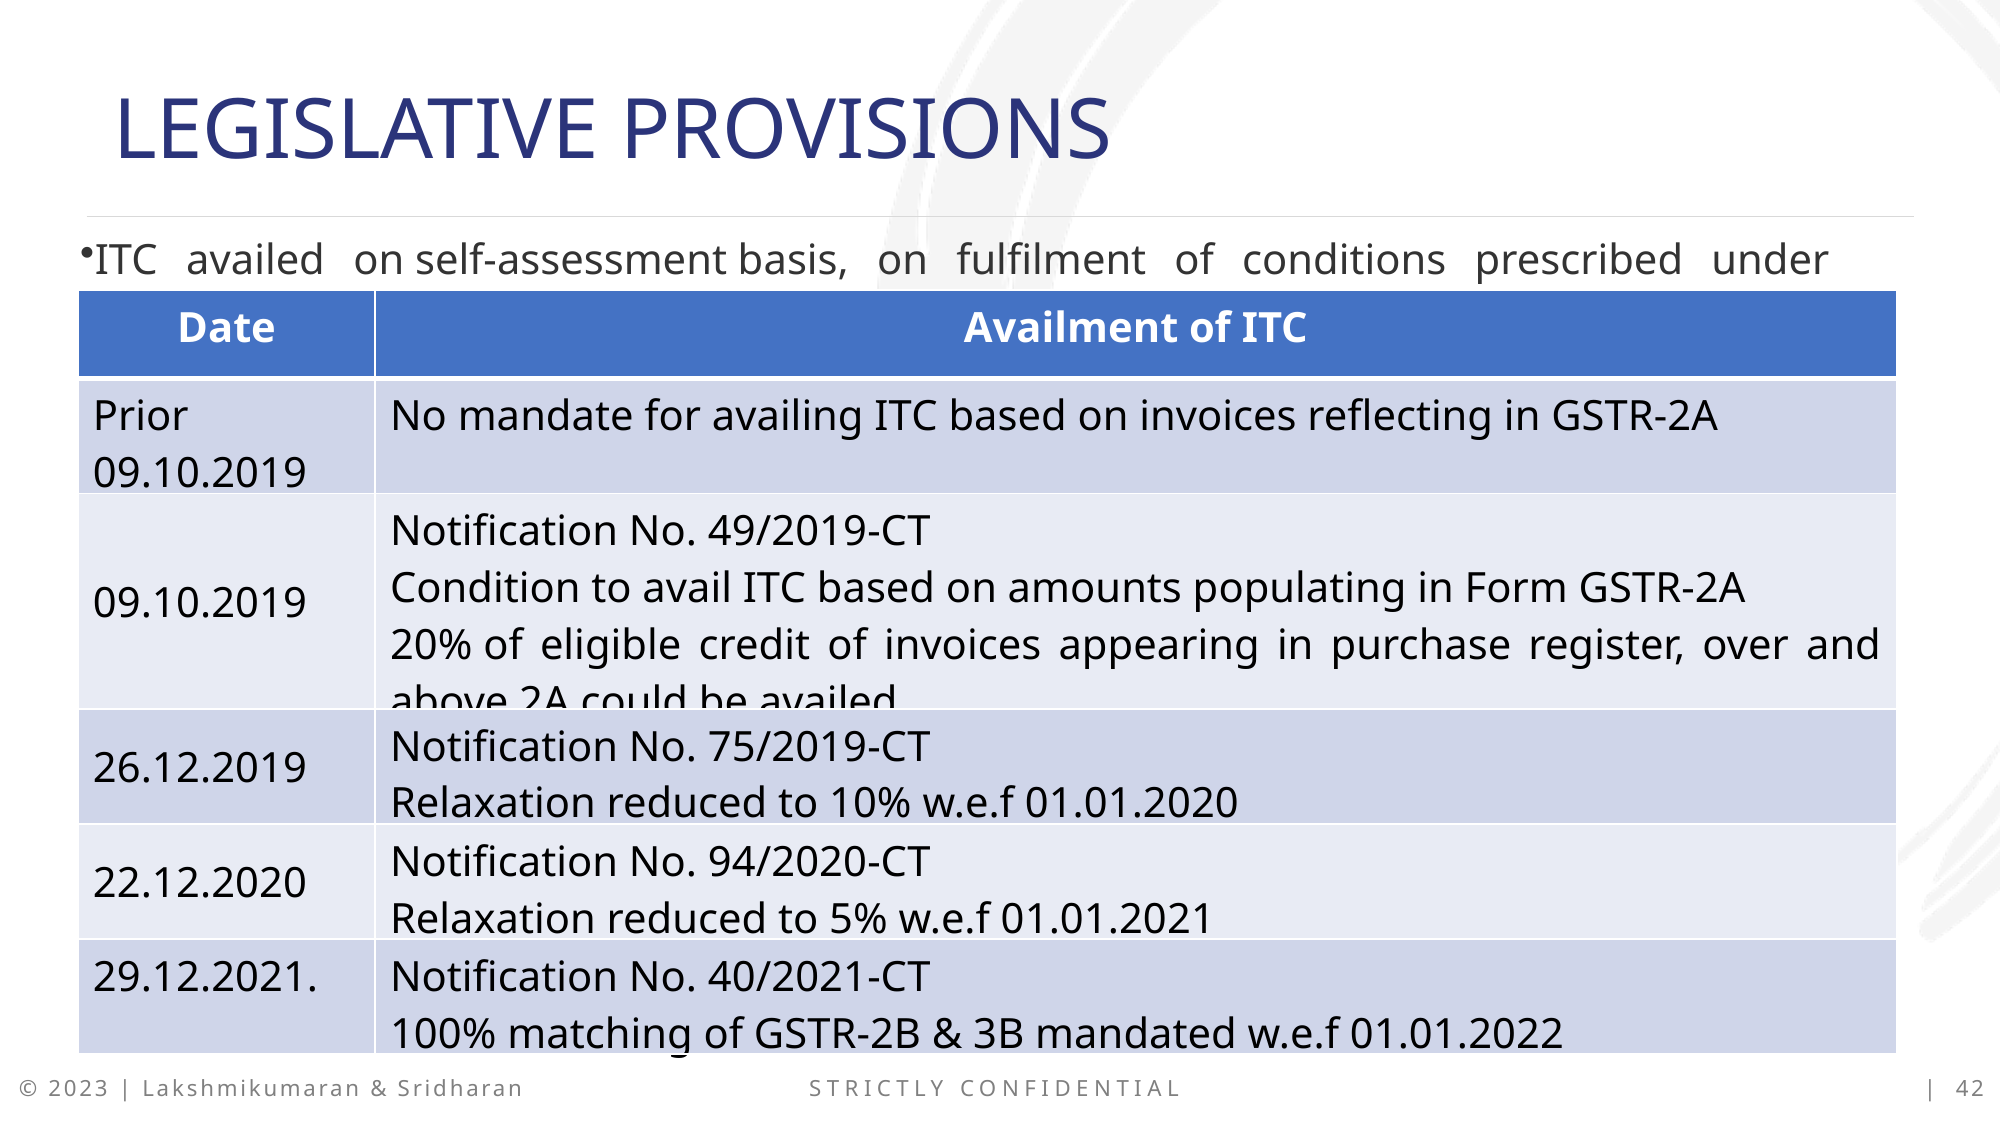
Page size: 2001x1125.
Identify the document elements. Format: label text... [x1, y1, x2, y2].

table_cell 29.12.2021. ​ ​ [79, 940, 374, 1053]
table_cell 26.12.2019​ [79, 710, 374, 823]
table_cell Notification No. 75/2019-CT​ Relaxation reduced to 10% w.e.f 01.01.2020​ [376, 710, 1896, 823]
table_cell 09.10.2019​ [79, 494, 374, 708]
table_cell Notification No. 94/2020-CT​ Relaxation reduced to 5% w.e.f 01.01.2021​ [376, 825, 1896, 938]
text_box LEGISLATIVE PROVISIONS​ [98, 67, 1931, 183]
table_cell No mandate for availing ITC based on invoices reflecting in GSTR-2A​ [376, 381, 1896, 493]
text_box ITC availed on self-assessment basis, on fulfilment of conditions prescribed under Section 16​ [65, 225, 1846, 341]
table_cell Notification No. 49/2019-CT ​ Condition to avail ITC based on amounts populating in Form GSTR-2A ​ 20% of eligible credit of invoices appearing in purchase register, over and above 2A could be availed​ [376, 494, 1896, 708]
table_cell Notification No. 40/2021-CT​ 100% matching of GSTR-2B & 3B mandated w.e.f 01.01.2022 ​ [376, 940, 1896, 1053]
table_cell Prior 09.10.2019​ [79, 381, 374, 493]
table_header Availment of ITC​ [376, 291, 1896, 376]
table_cell 22.12.2020​ [79, 825, 374, 938]
table_header Date​ [79, 291, 374, 376]
